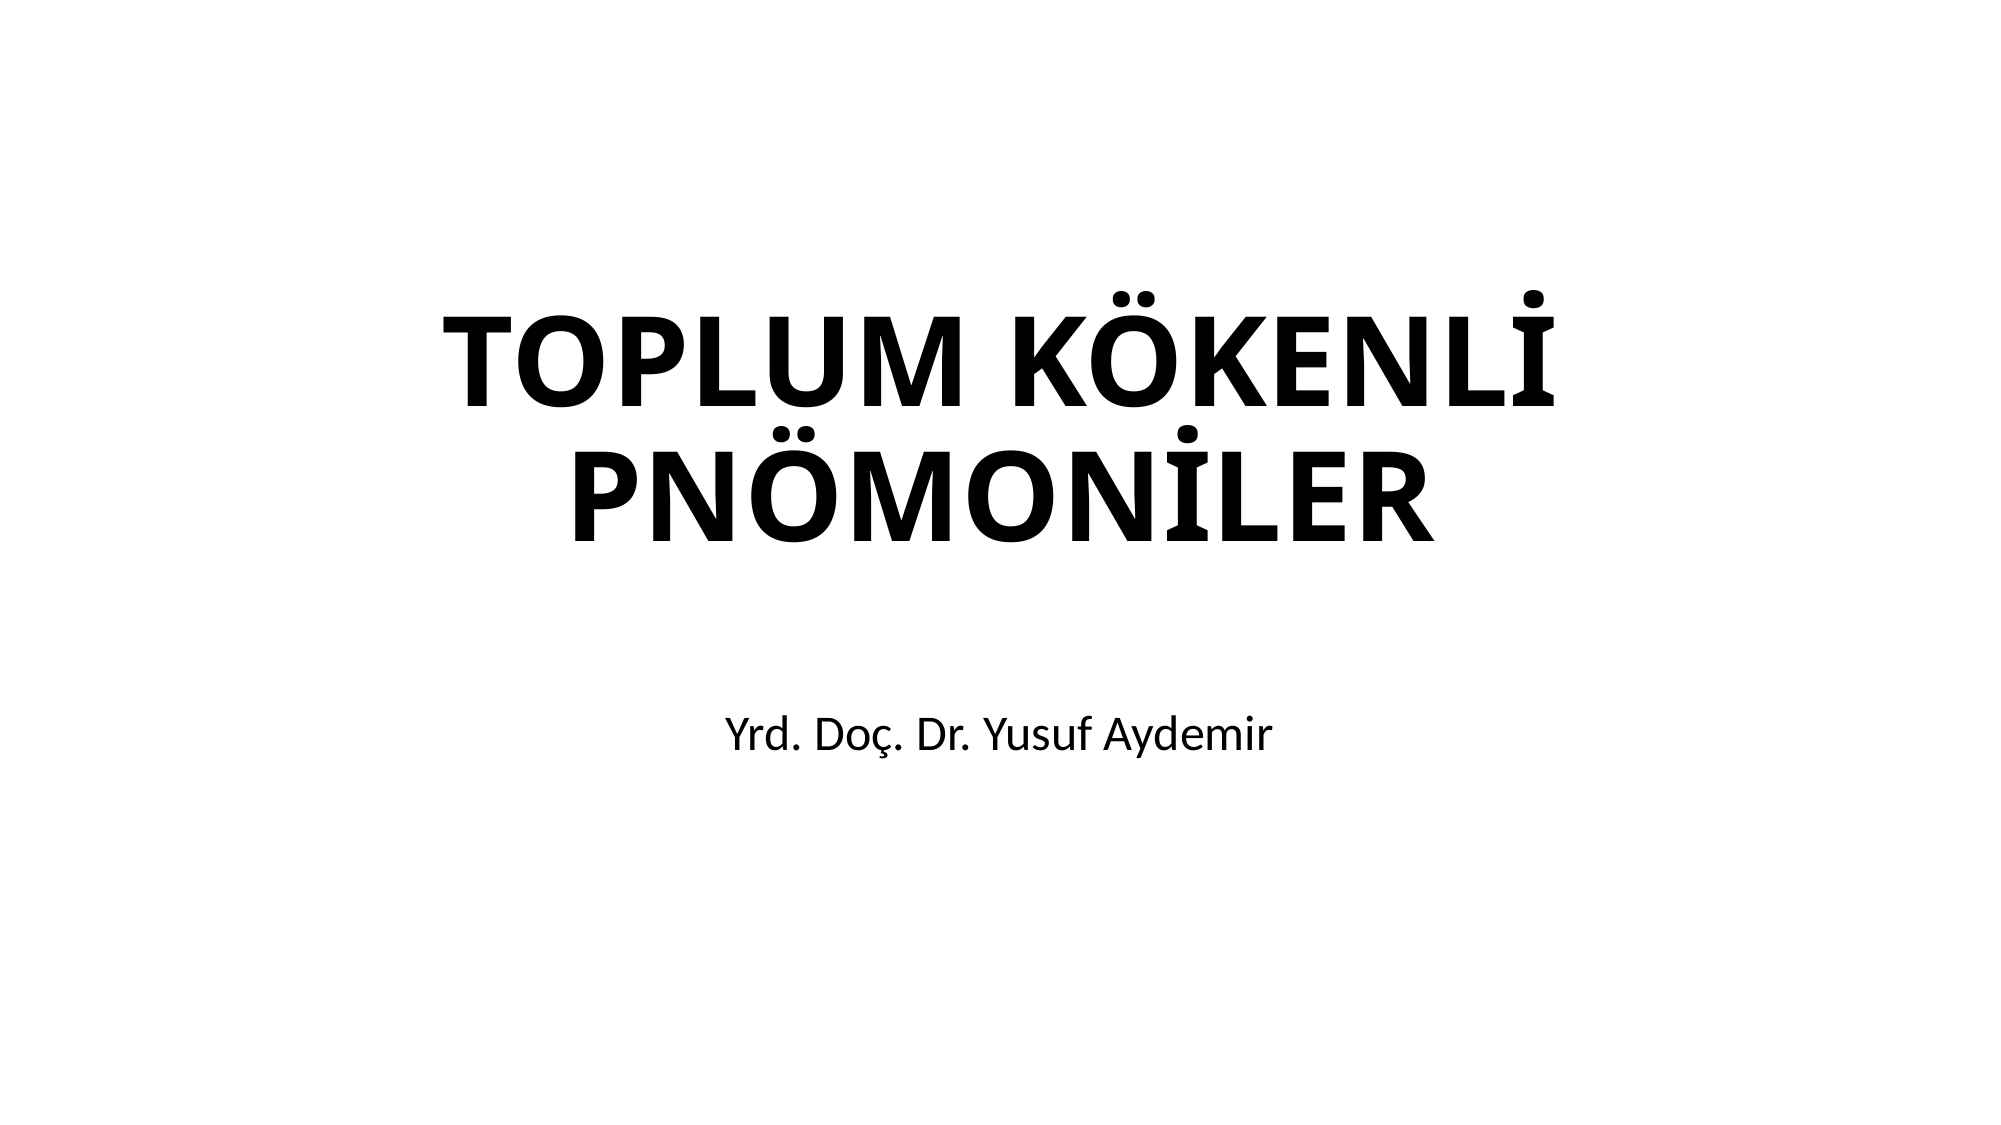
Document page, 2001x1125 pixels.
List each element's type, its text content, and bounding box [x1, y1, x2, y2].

title TOPLUM KÖKENLİ PNÖMONİLER [249, 184, 1750, 576]
subtitle Yrd. Doç. Dr. Yusuf Aydemir [249, 699, 1750, 971]
